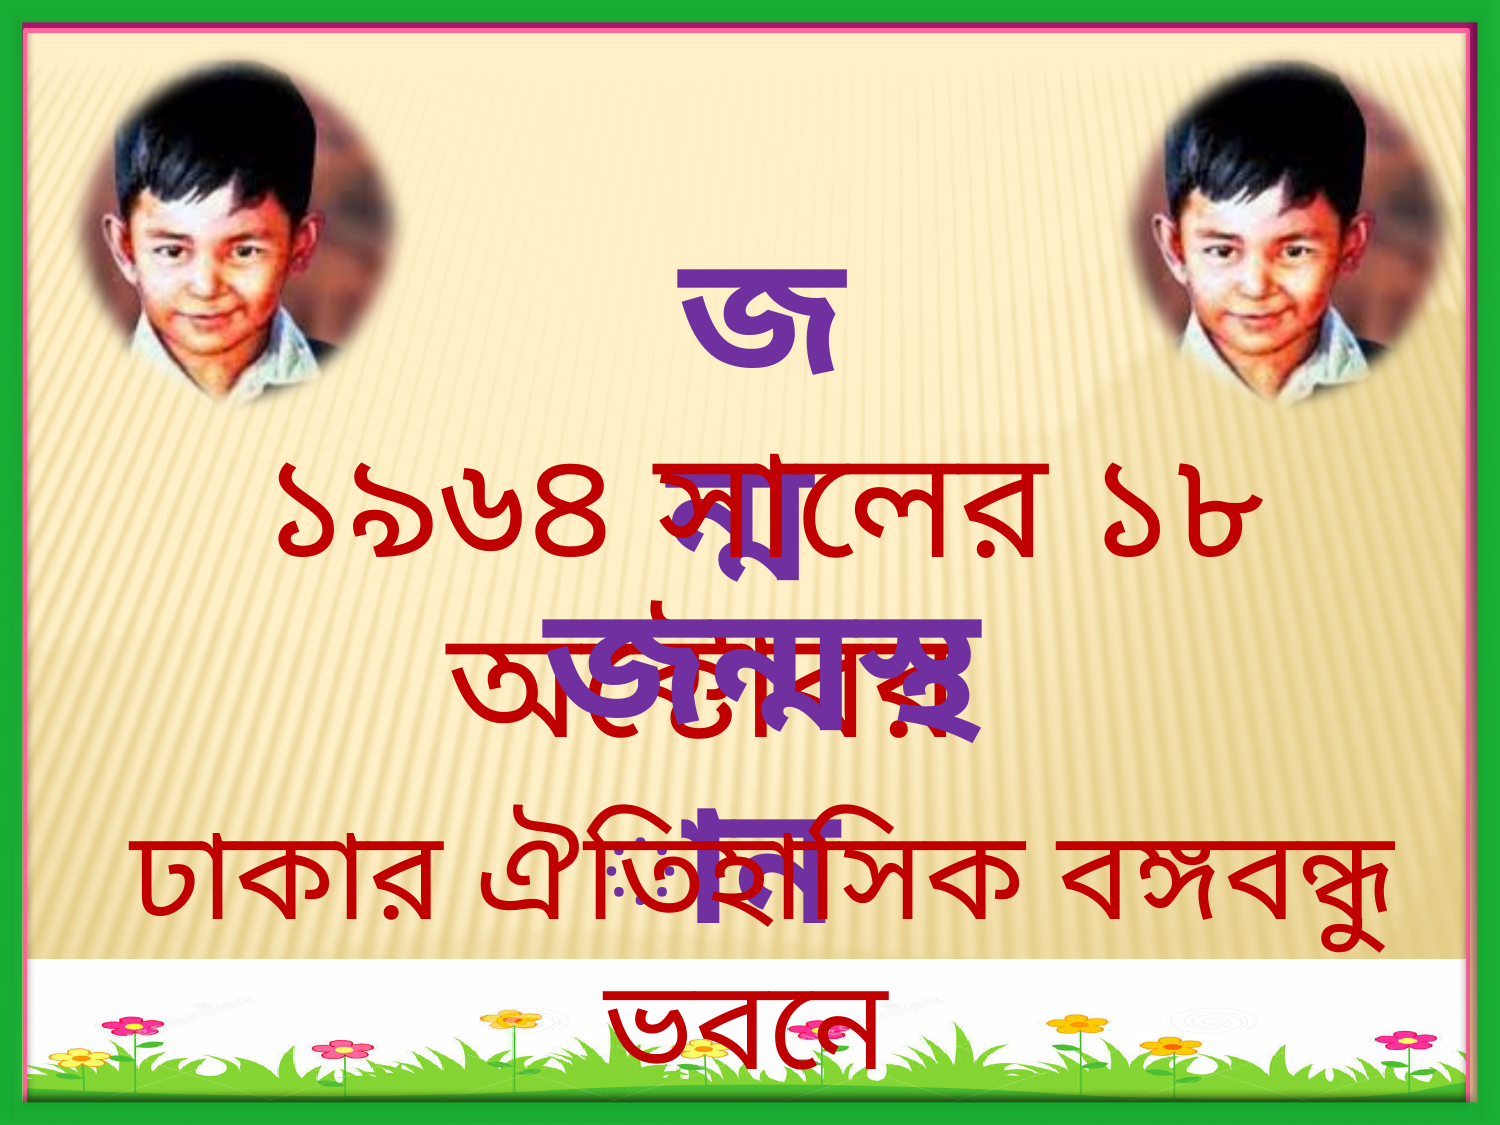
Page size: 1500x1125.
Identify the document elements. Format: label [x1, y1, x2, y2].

picture [62, 43, 413, 415]
text_box [0, 0, 1500, 1125]
picture [1112, 43, 1463, 415]
